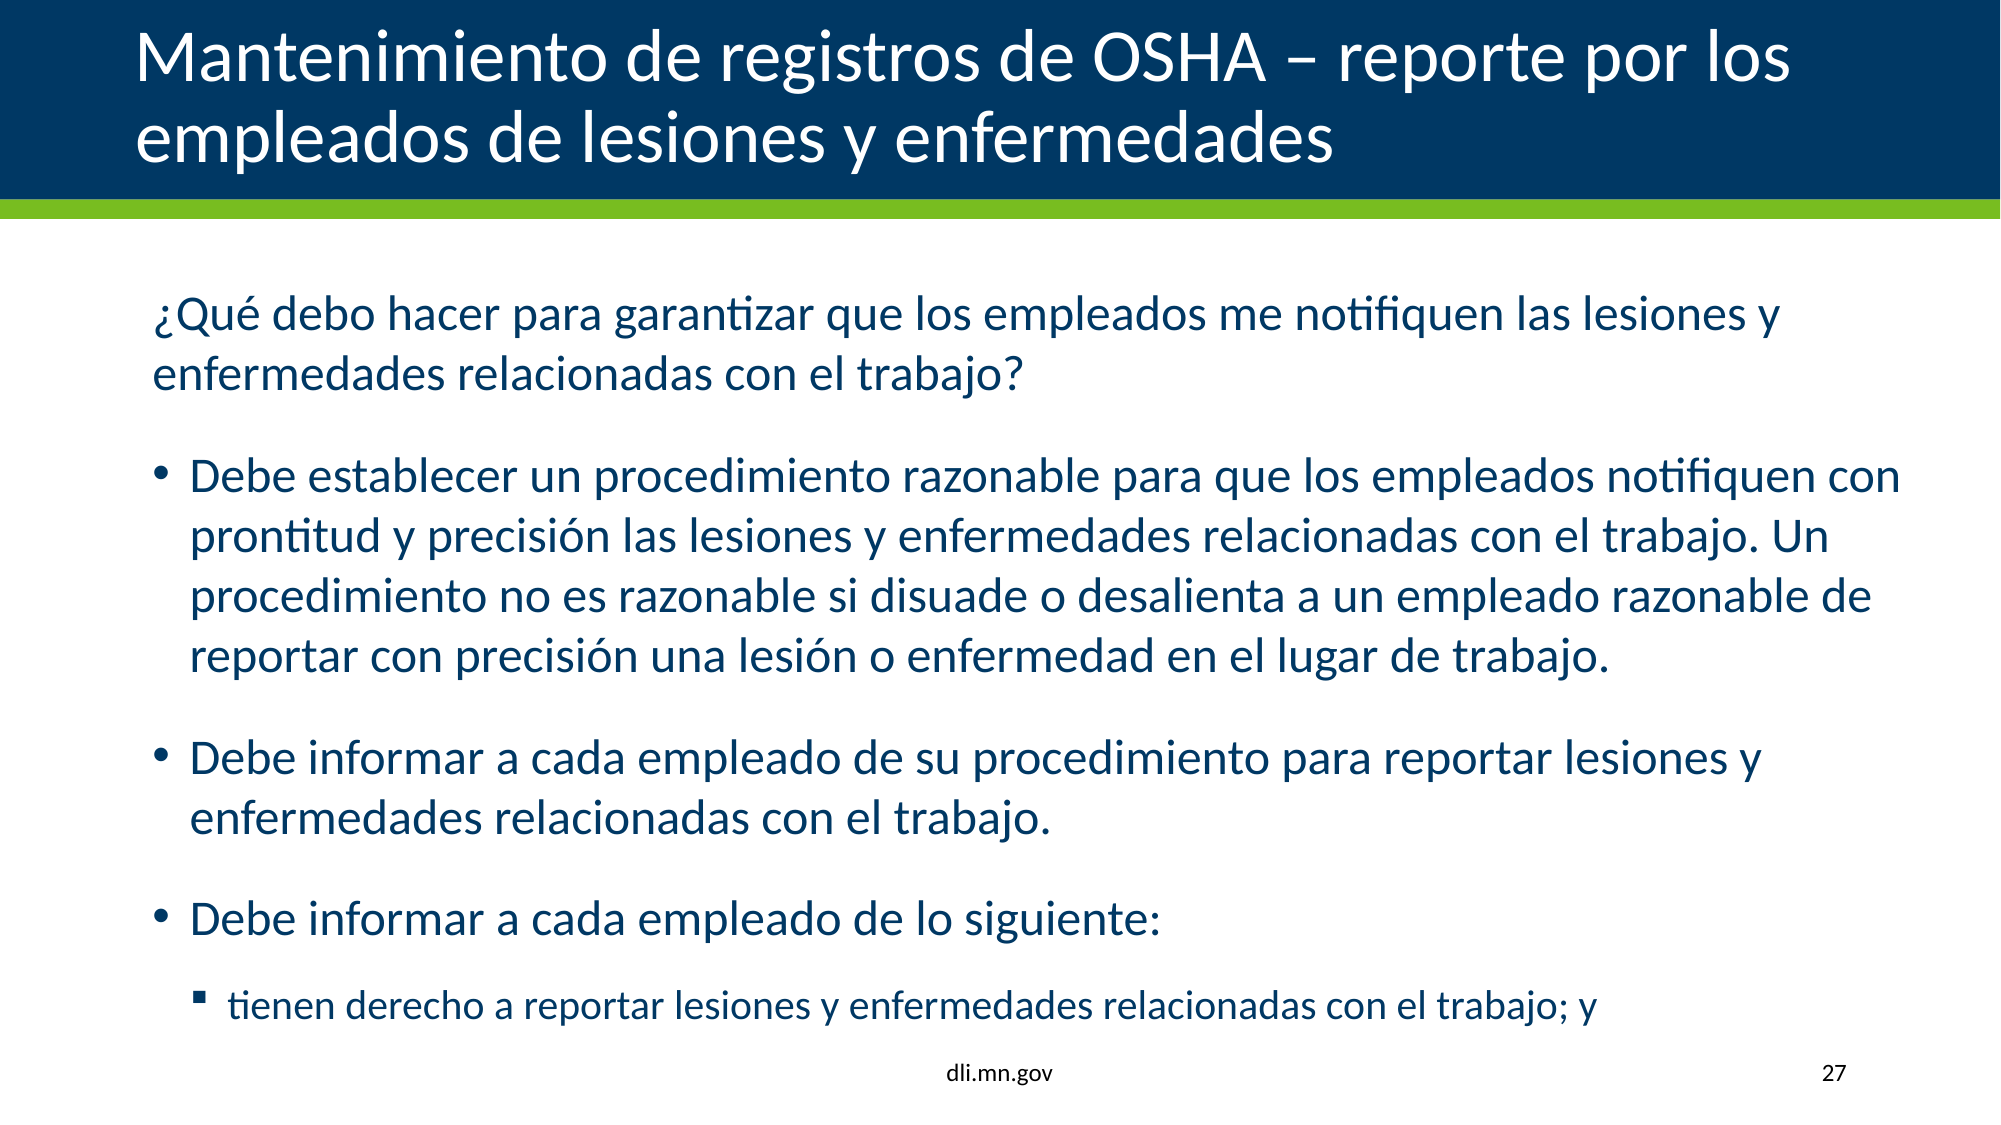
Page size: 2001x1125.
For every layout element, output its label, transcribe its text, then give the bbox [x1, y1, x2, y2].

title Mantenimiento de registros de OSHA – reporte por los empleados de lesiones y enfermedades [132, 2, 1796, 203]
text_box dli.mn.gov [944, 1060, 1056, 1087]
text_box ¿Qué debo hacer para garantizar que los empleados me notifiquen las lesiones y enfermedades relacionadas con el trabajo? Debe establecer un procedimiento razonable para que los empleados notifiquen con prontitud y precisión las lesiones y enfermedades relacionadas con el trabajo. Un procedimiento no es razonable si disuade o desalienta a un empleado razonable de reportar con precisión una lesión o enfermedad en el lugar de trabajo. Debe informar a cada empleado de su procedimiento para reportar lesiones y enfermedades relacionadas con el trabajo. Debe informar a cada empleado de lo siguiente: tienen derecho a reportar lesiones y enfermedades relacionadas con el trabajo; y [150, 278, 1975, 1028]
slide_number 27 [1815, 1060, 1856, 1125]
